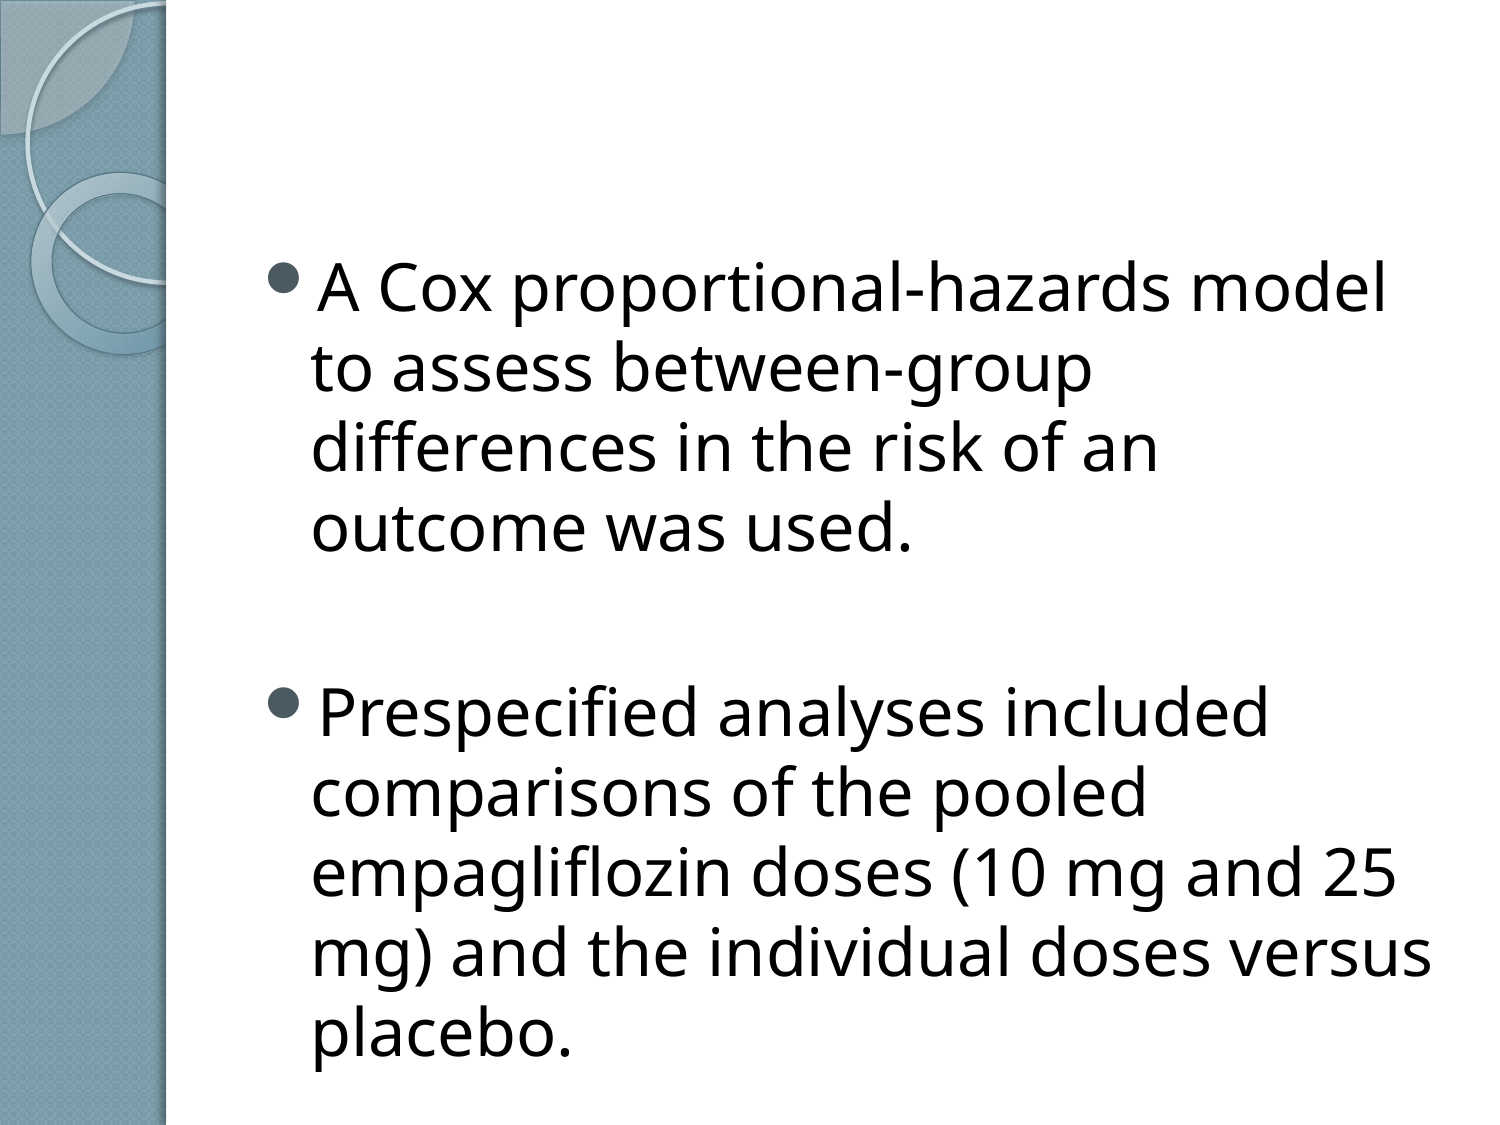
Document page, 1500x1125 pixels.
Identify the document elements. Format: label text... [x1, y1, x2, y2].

list A Cox proportional-hazards model to assess between-group differences in the risk of an outcome was used. Prespecified analyses included comparisons of the pooled empagliflozin doses (10 mg and 25 mg) and the individual doses versus placebo. [235, 237, 1466, 1025]
